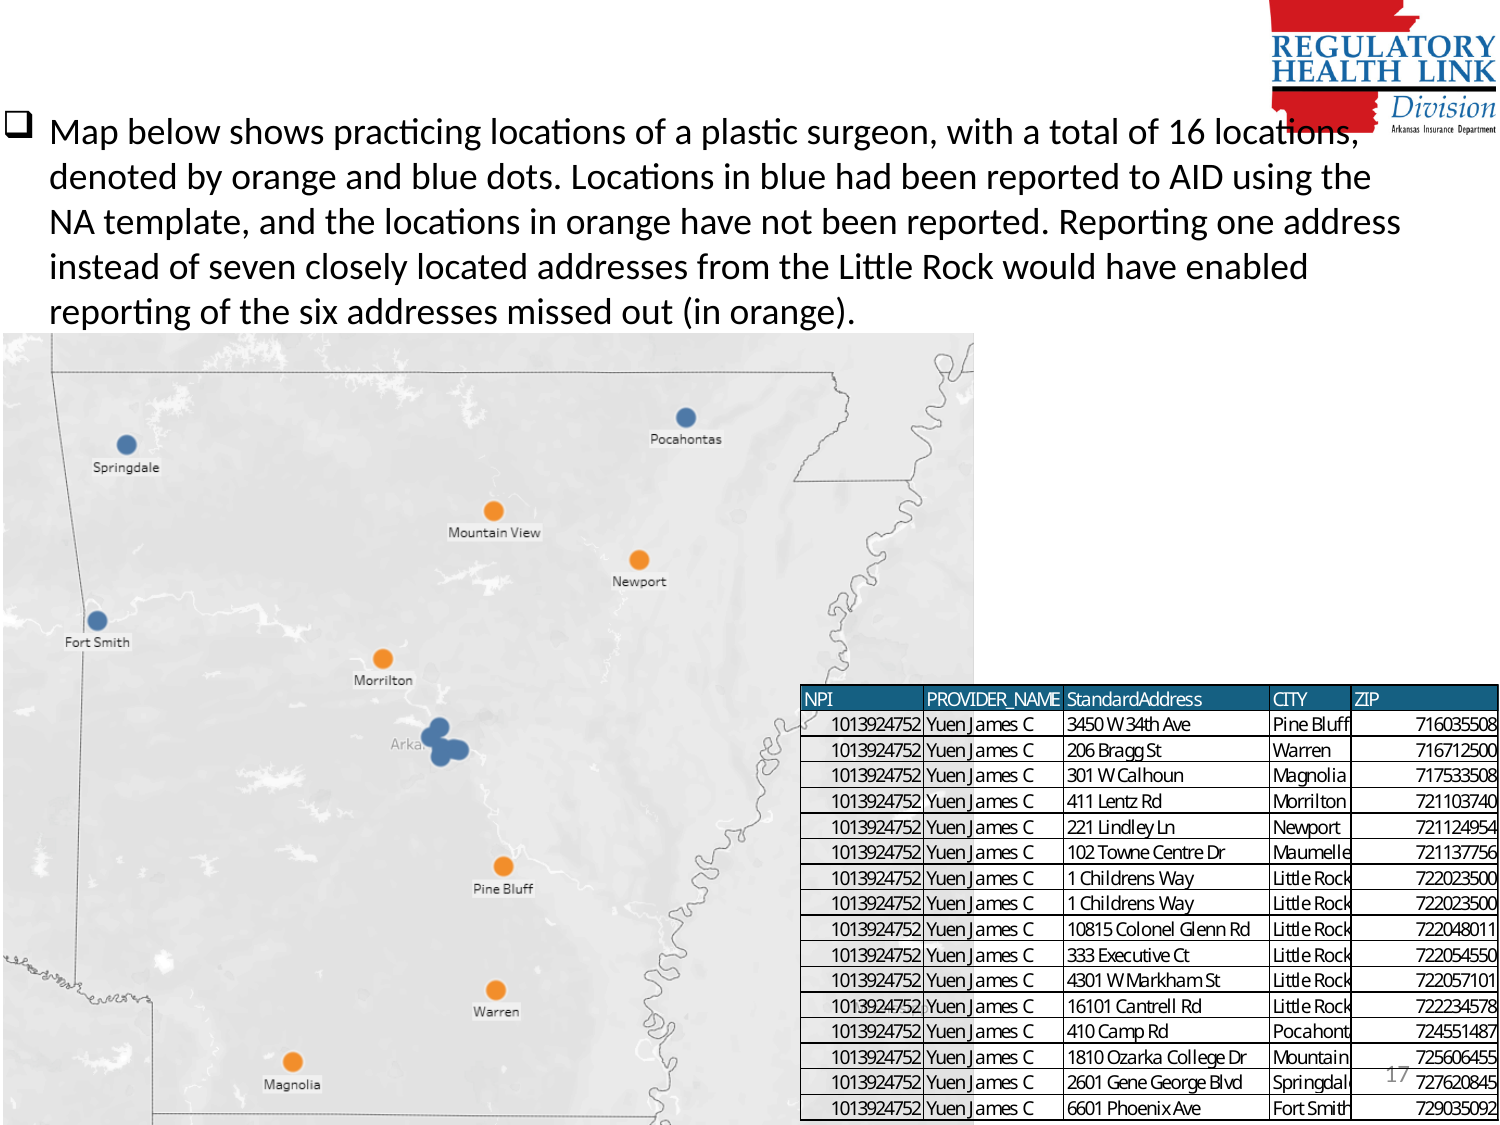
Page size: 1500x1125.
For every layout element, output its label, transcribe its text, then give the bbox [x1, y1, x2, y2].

picture [3, 332, 1500, 1125]
picture [1269, 0, 1496, 135]
text_box Map below shows practicing locations of a plastic surgeon, with a total of 16 locations, denoted by orange and blue dots. Locations in blue had been reported to AID using the NA template, and the locations in orange have not been reported. Reporting one address instead of seven closely located addresses from the Little Rock would have enabled reporting of the six addresses missed out (in orange). [0, 99, 1425, 340]
